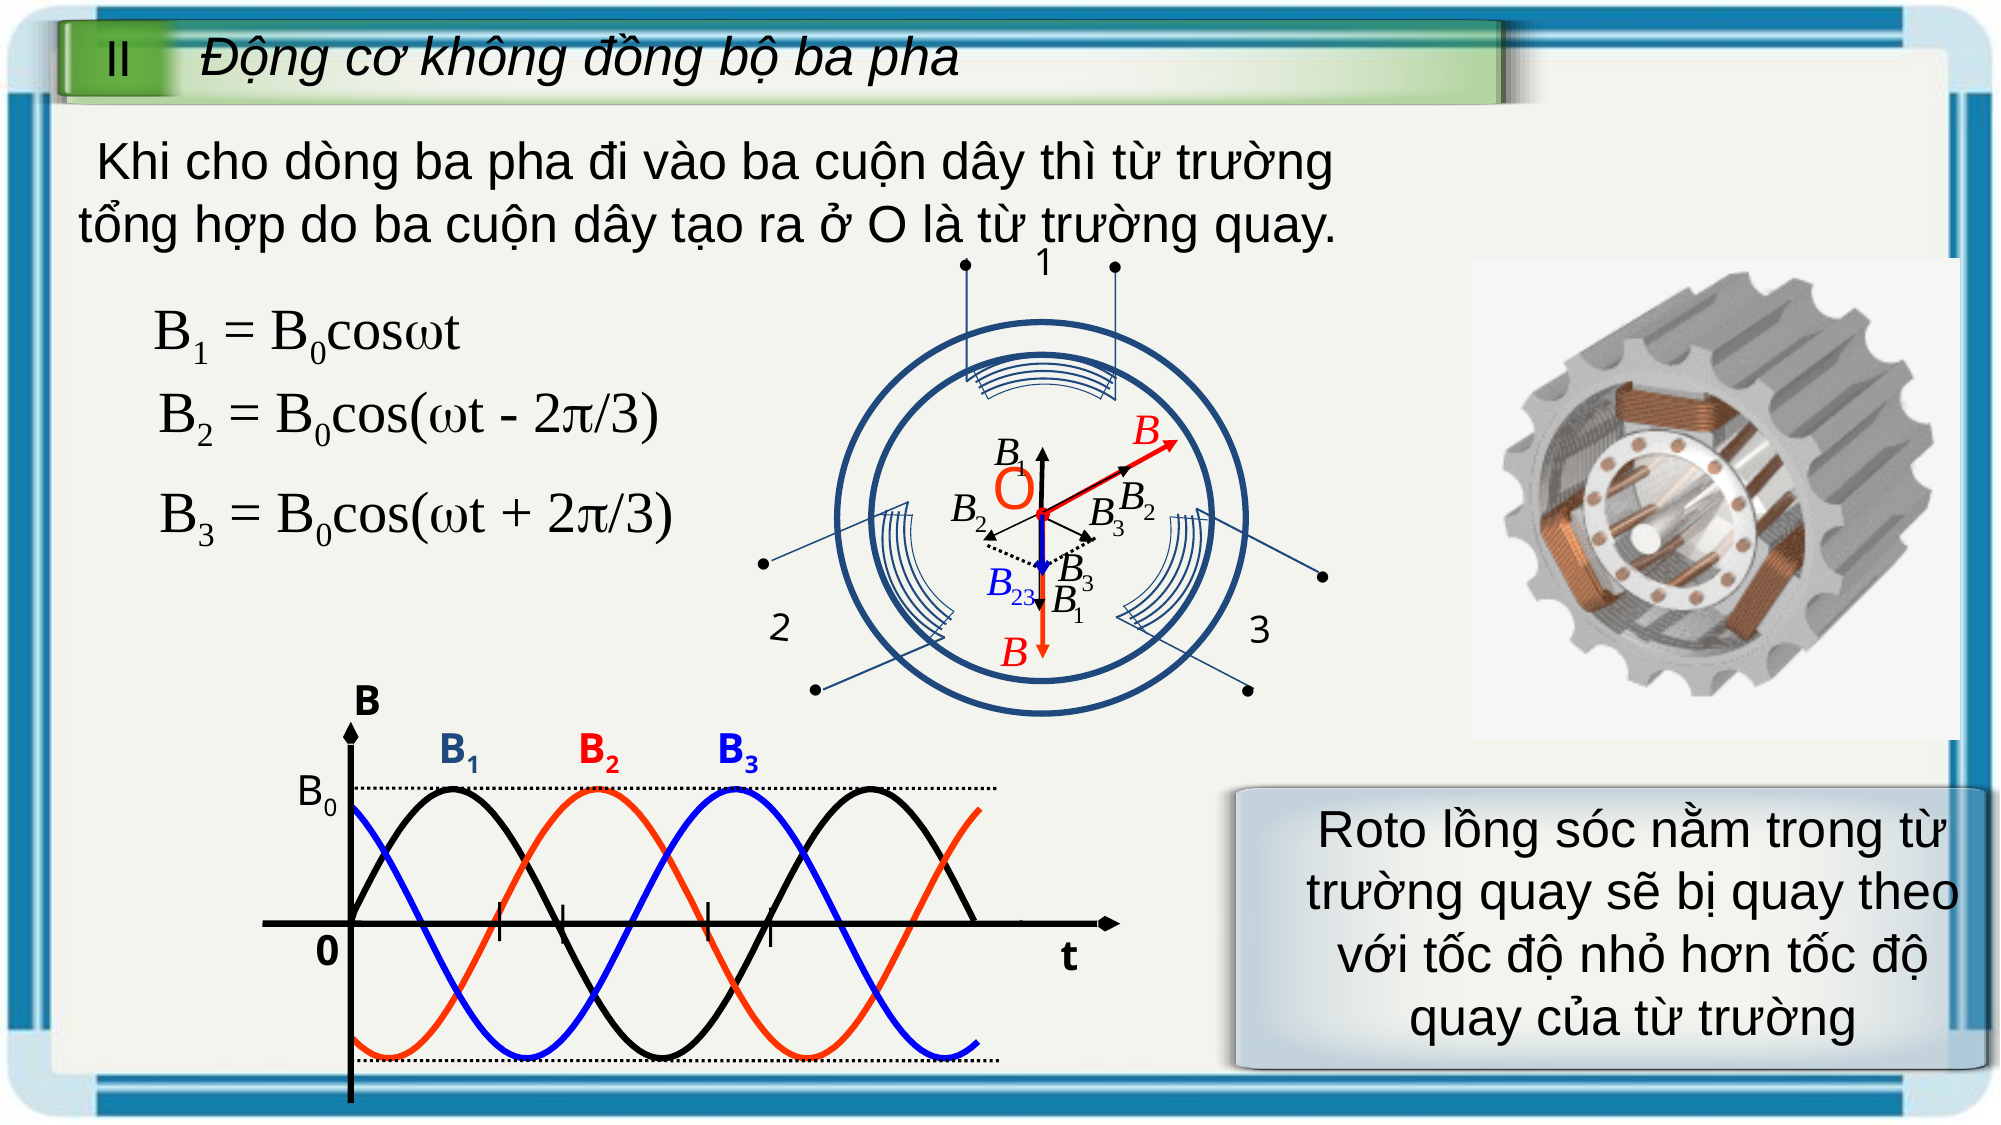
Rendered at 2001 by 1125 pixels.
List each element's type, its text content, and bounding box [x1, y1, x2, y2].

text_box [262, 673, 1121, 1104]
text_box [1048, 537, 1097, 569]
text_box B1 = B0cost [138, 296, 633, 379]
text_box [0, 12, 1551, 106]
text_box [942, 473, 1131, 633]
text_box B2 = B0cos(t - 2/3) [143, 379, 732, 461]
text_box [991, 641, 1043, 674]
text_box Khi cho dòng ba pha đi vào ba cuộn dây thì từ trường tổng hợp do ba cuộn dây tạo ra ở O là từ trường quay. [26, 120, 1405, 261]
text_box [985, 393, 1179, 602]
picture [0, 0, 2001, 1125]
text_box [528, 894, 809, 959]
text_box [737, 237, 1349, 717]
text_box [978, 514, 1043, 616]
text_box B3 = B0cos(t + 2/3) [144, 491, 732, 561]
